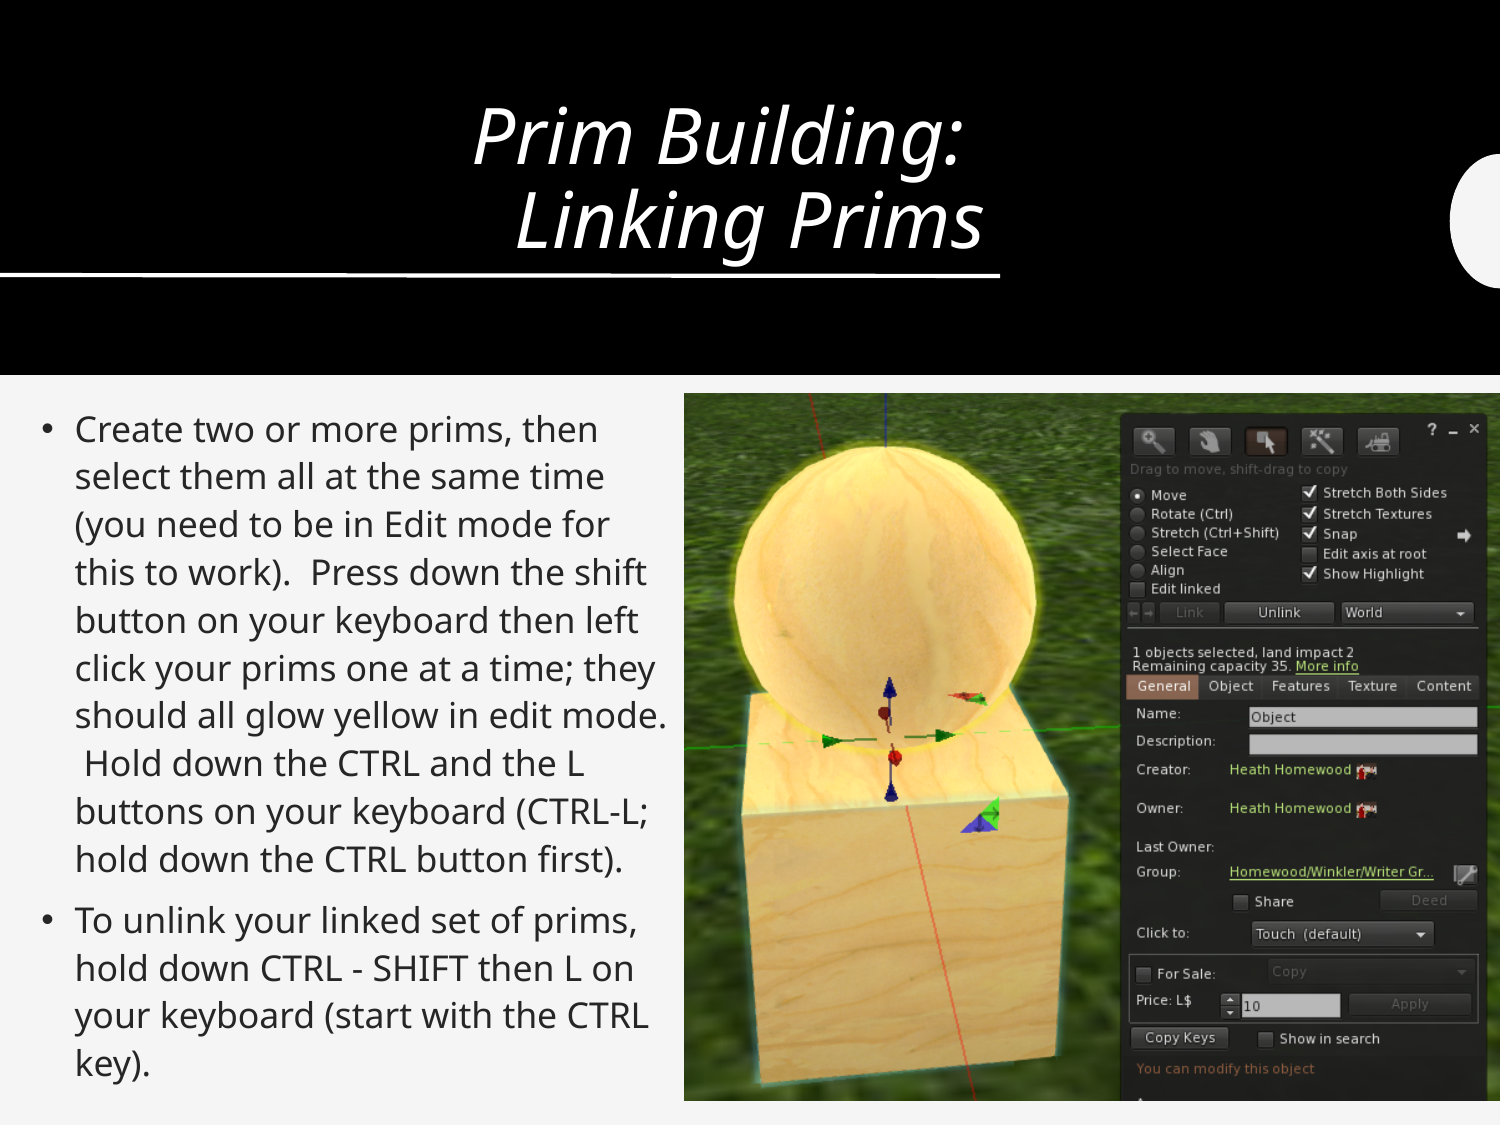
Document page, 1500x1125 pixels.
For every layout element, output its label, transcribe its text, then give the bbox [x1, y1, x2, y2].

list Create two or more prims, then select them all at the same time (you need to be in Edit mode for this to work). Press down the shift button on your keyboard then left click your prims one at a time; they should all glow yellow in edit mode. Hold down the CTRL and the L buttons on your keyboard (CTRL-L; hold down the CTRL button first). To unlink your linked set of prims, hold down CTRL - SHIFT then L on your keyboard (start with the CTRL key). [26, 393, 689, 1103]
text_box [1449, 153, 1500, 289]
title Prim Building: Linking Prims [118, 71, 1001, 273]
picture [684, 393, 1500, 1101]
text_box [0, 0, 1500, 376]
text_box [0, 376, 1500, 1125]
